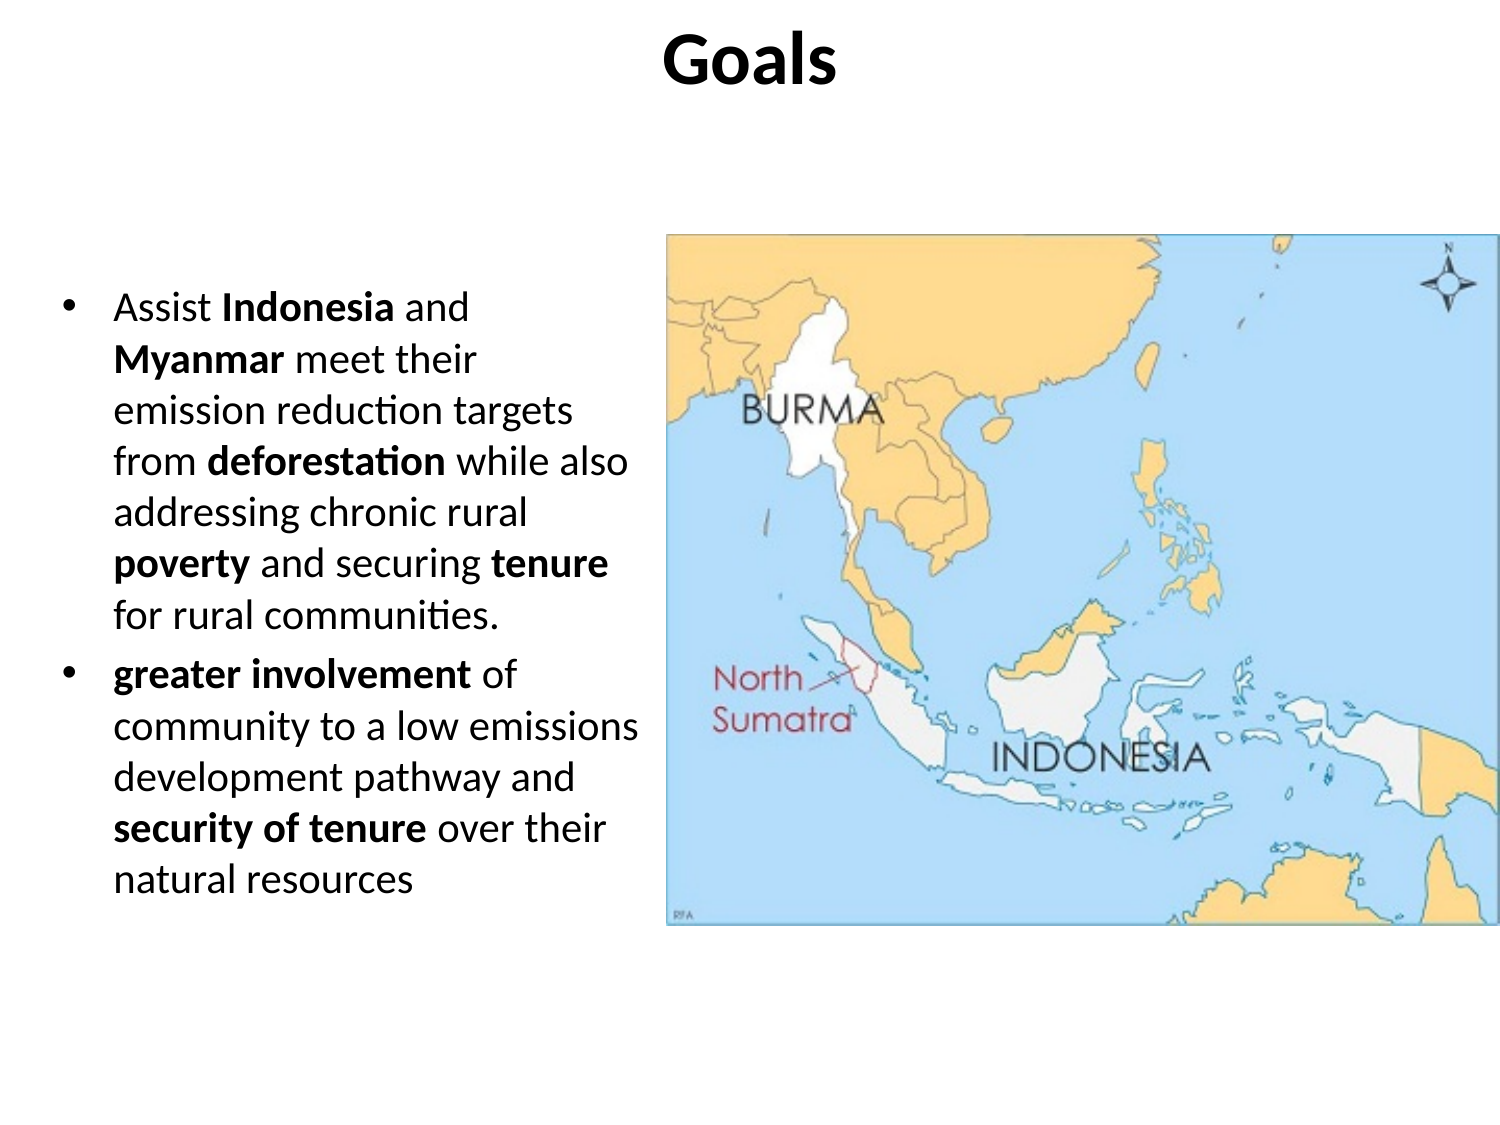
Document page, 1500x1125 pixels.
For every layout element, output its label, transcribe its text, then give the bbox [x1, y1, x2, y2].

title Goals [0, 0, 1500, 108]
list Assist Indonesia and Myanmar meet their emission reduction targets from deforestation while also addressing chronic rural poverty and securing tenure for rural communities. greater involvement of community to a low emissions development pathway and security of tenure over their natural resources [46, 152, 657, 950]
picture [666, 234, 1500, 927]
